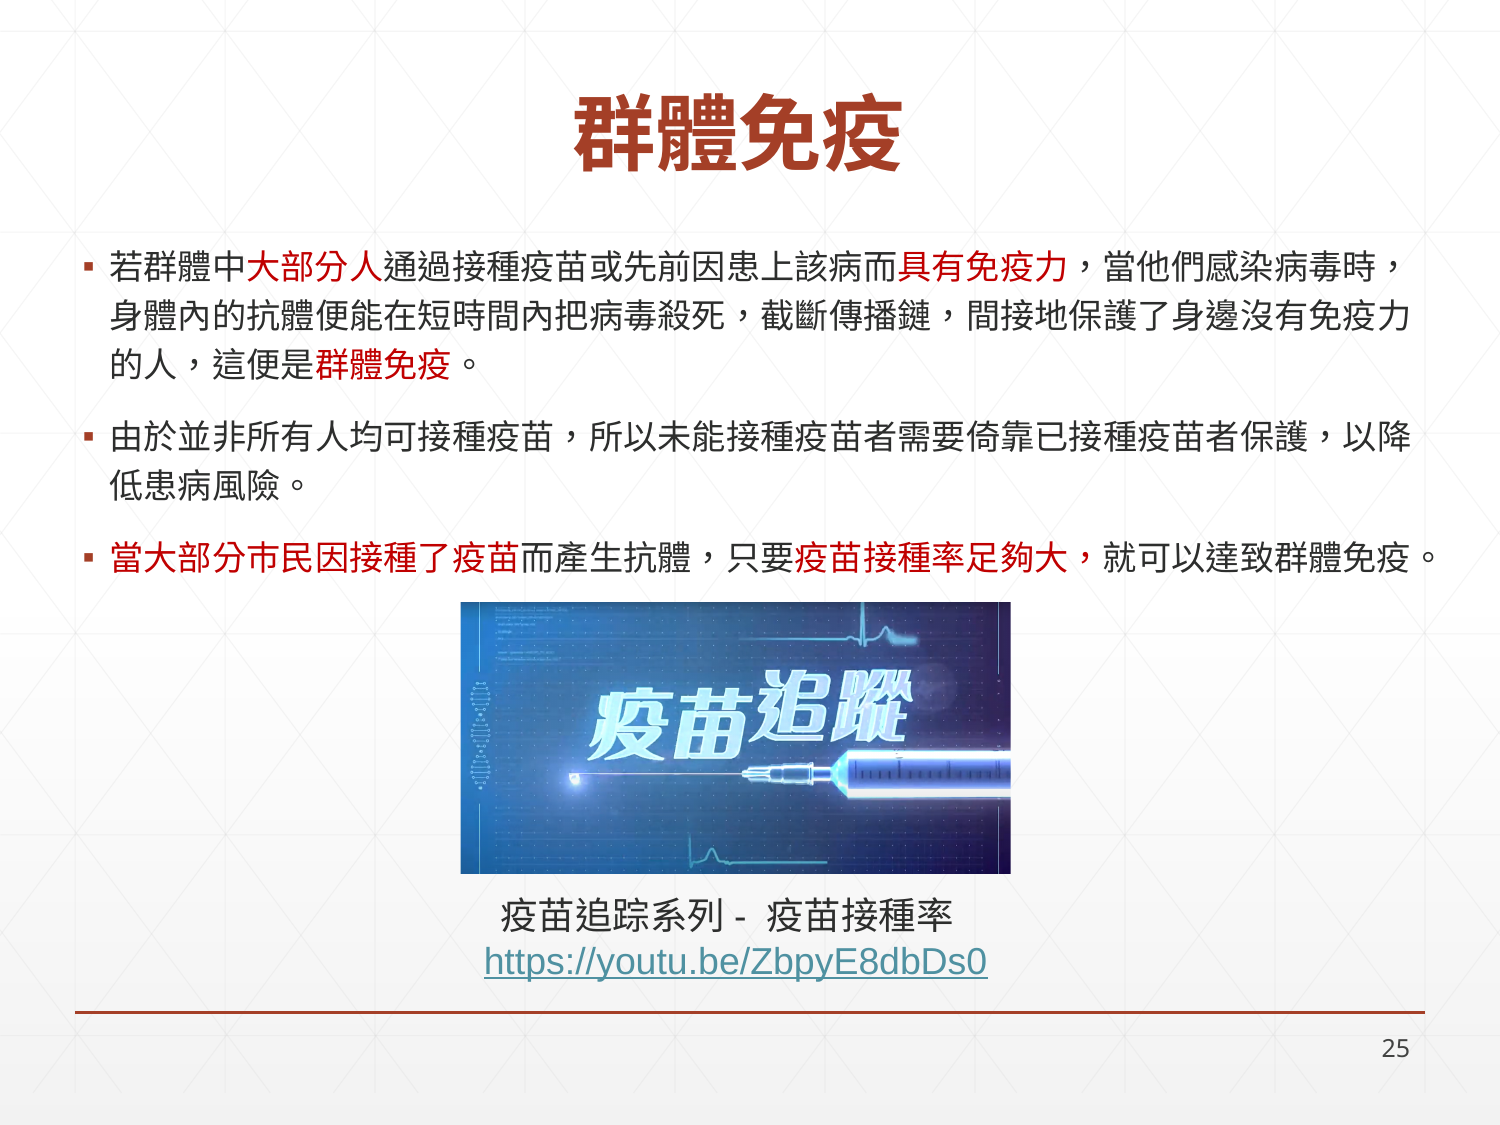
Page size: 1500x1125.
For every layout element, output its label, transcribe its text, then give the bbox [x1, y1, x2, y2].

text_box 疫苗追踪系列- 疫苗接種率 https://youtu.be/ZbpyE8dbDs0 [465, 884, 1006, 990]
list 若群體中大部分人通過接種疫苗或先前因患上該病而具有免疫力，當他們感染病毒時，身體內的抗體便能在短時間內把病毒殺死，截斷傳播鏈，間接地保護了身邊沒有免疫力的人，這便是群體免疫。 由於並非所有人均可接種疫苗，所以未能接種疫苗者需要倚靠已接種疫苗者保護，以降低患病風險。 當大部分巿民因接種了疫苗而產生抗體，只要疫苗接種率足夠大，就可以達致群體免疫。 [67, 229, 1434, 635]
picture [460, 602, 1011, 874]
title 群體免疫 [52, 79, 1426, 191]
slide_number 25 [1312, 1031, 1426, 1069]
